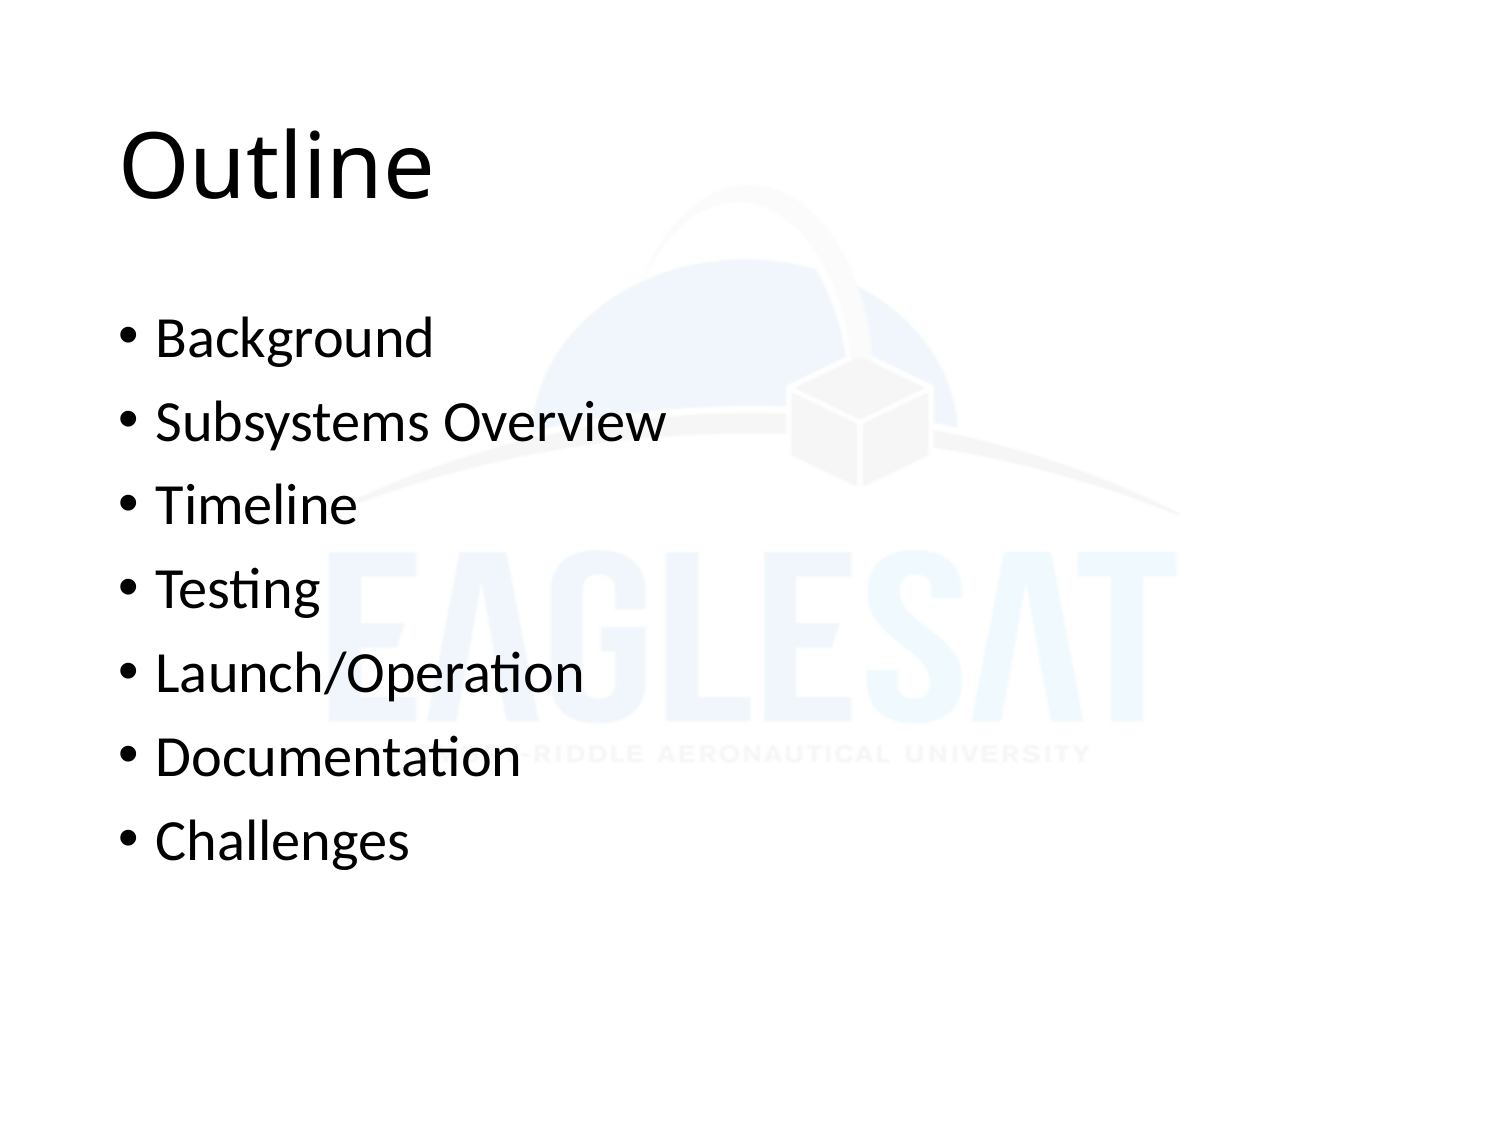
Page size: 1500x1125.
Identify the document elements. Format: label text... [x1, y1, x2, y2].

list Background Subsystems Overview Timeline Testing Launch/Operation Documentation Challenges [103, 299, 1397, 1014]
title Outline [103, 59, 1397, 278]
